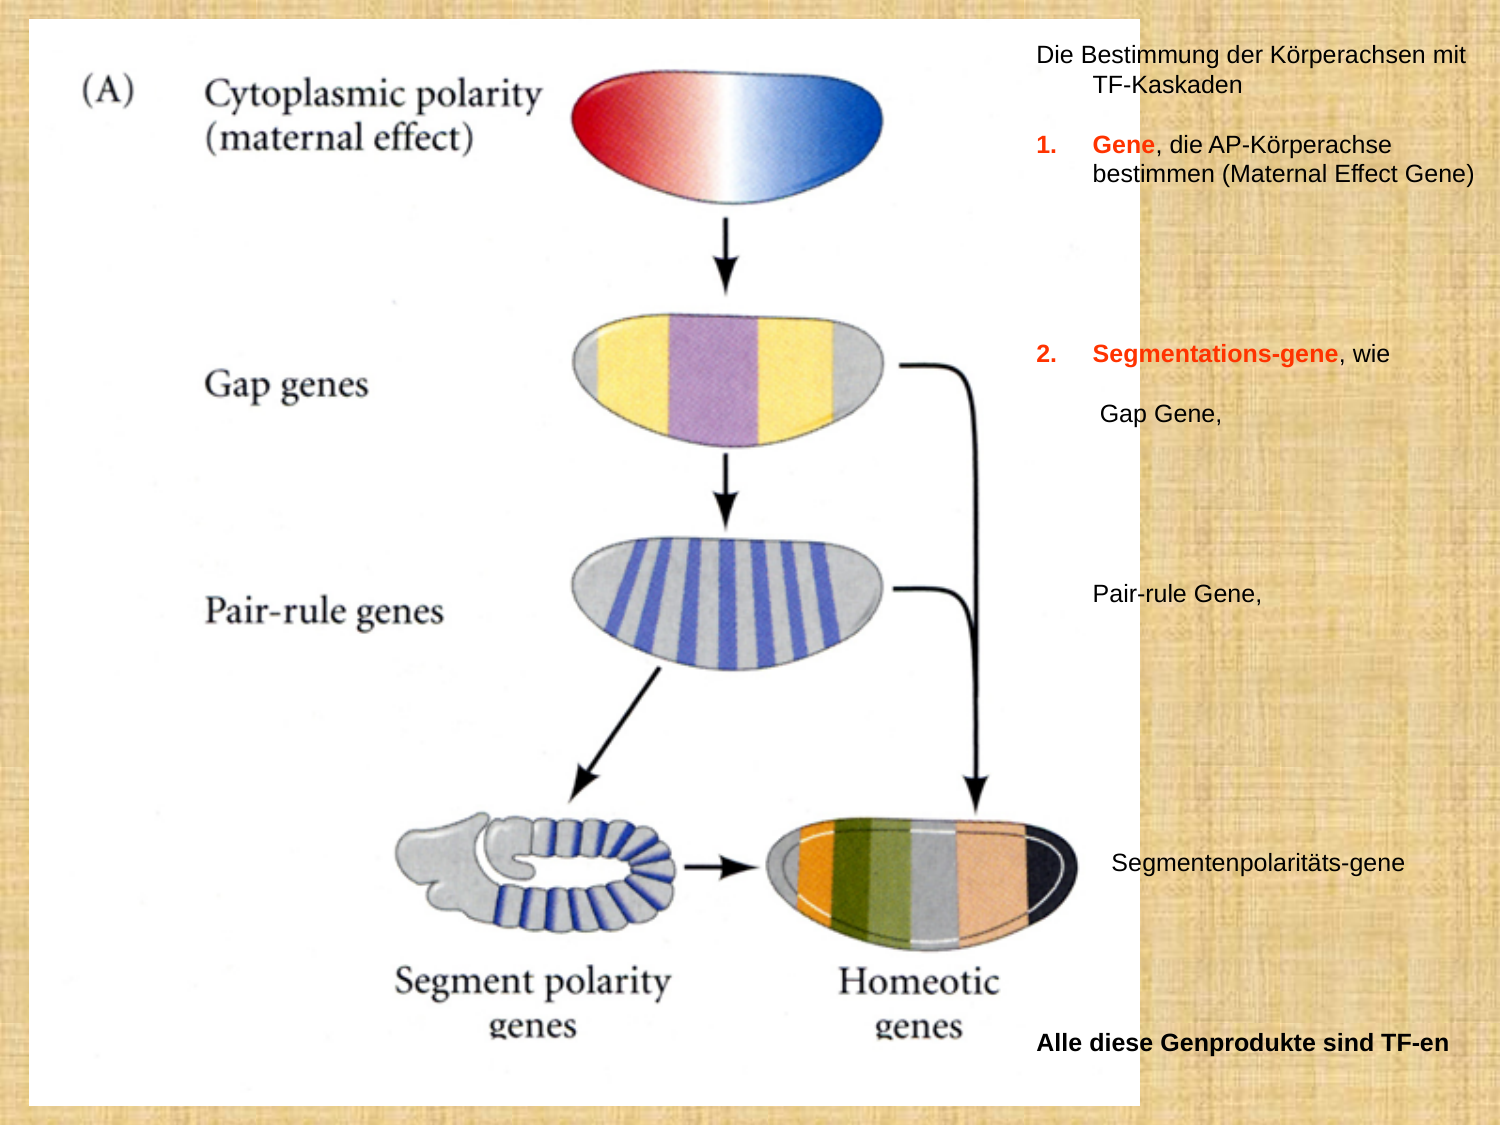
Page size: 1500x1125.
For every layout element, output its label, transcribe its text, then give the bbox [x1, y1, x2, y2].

text_box Die Bestimmung der Körperachsen mit TF-Kaskaden Gene, die AP-Körperachse bestimmen (Maternal Effect Gene) Segmentations-gene, wie Gap Gene, Pair-rule Gene, Segmentenpolaritäts-gene Alle diese Genprodukte sind TF-en [1145, 30, 1500, 1064]
picture [0, 0, 1500, 1125]
